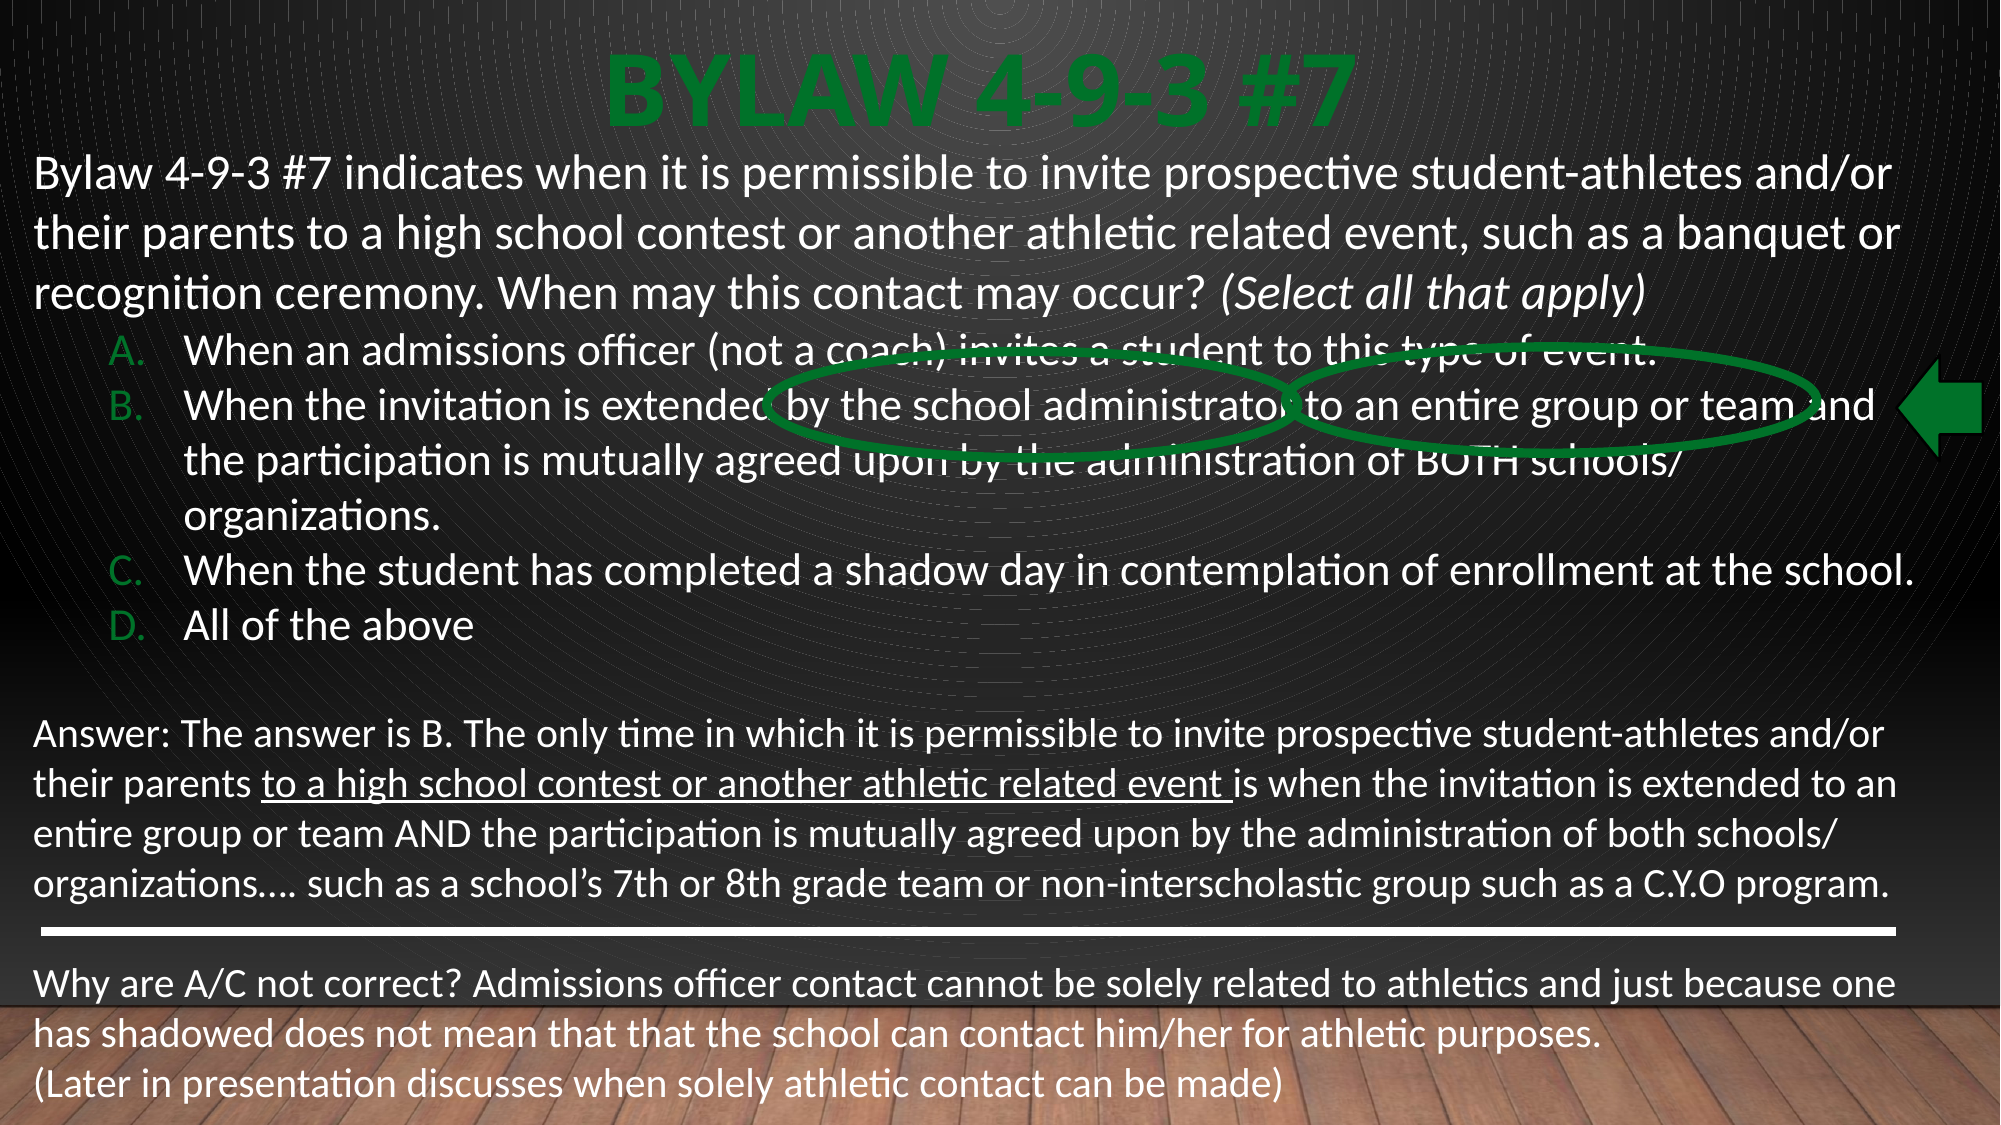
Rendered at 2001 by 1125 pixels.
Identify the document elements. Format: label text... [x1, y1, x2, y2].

text_box Answer: The answer is B. The only time in which it is permissible to invite prospective student-athletes and/or their parents to a high school contest or another athletic related event is when the invitation is extended to an entire group or team AND the participation is mutually agreed upon by the administration of both schools/ organizations…. such as a school’s 7th or 8th grade team or non-interscholastic group such as a C.Y.O program. Why are A/C not correct? Admissions officer contact cannot be solely related to athletics and just because one has shadowed does not mean that that the school can contact him/her for athletic purposes. (Later in presentation discusses when solely athletic contact can be made) [18, 698, 1964, 1114]
text_box Bylaw 4-9-3 #7 [218, 7, 1743, 68]
text_box [1895, 353, 1985, 463]
text_box [1284, 345, 1819, 455]
list Bylaw 4-9-3 #7 indicates when it is permissible to invite prospective student-athletes and/or their parents to a high school contest or another athletic related event, such as a banquet or recognition ceremony. When may this contact may occur? (Select all that apply) When an admissions officer (not a coach) invites a student to this type of event. When the invitation is extended by the school administrator to an entire group or team and the participation is mutually agreed upon by the administration of BOTH schools/ organizations. When the student has completed a shadow day in contemplation of enrollment at the school. All of the above [18, 68, 1940, 698]
picture [0, 1005, 2000, 1125]
text_box [765, 350, 1294, 460]
